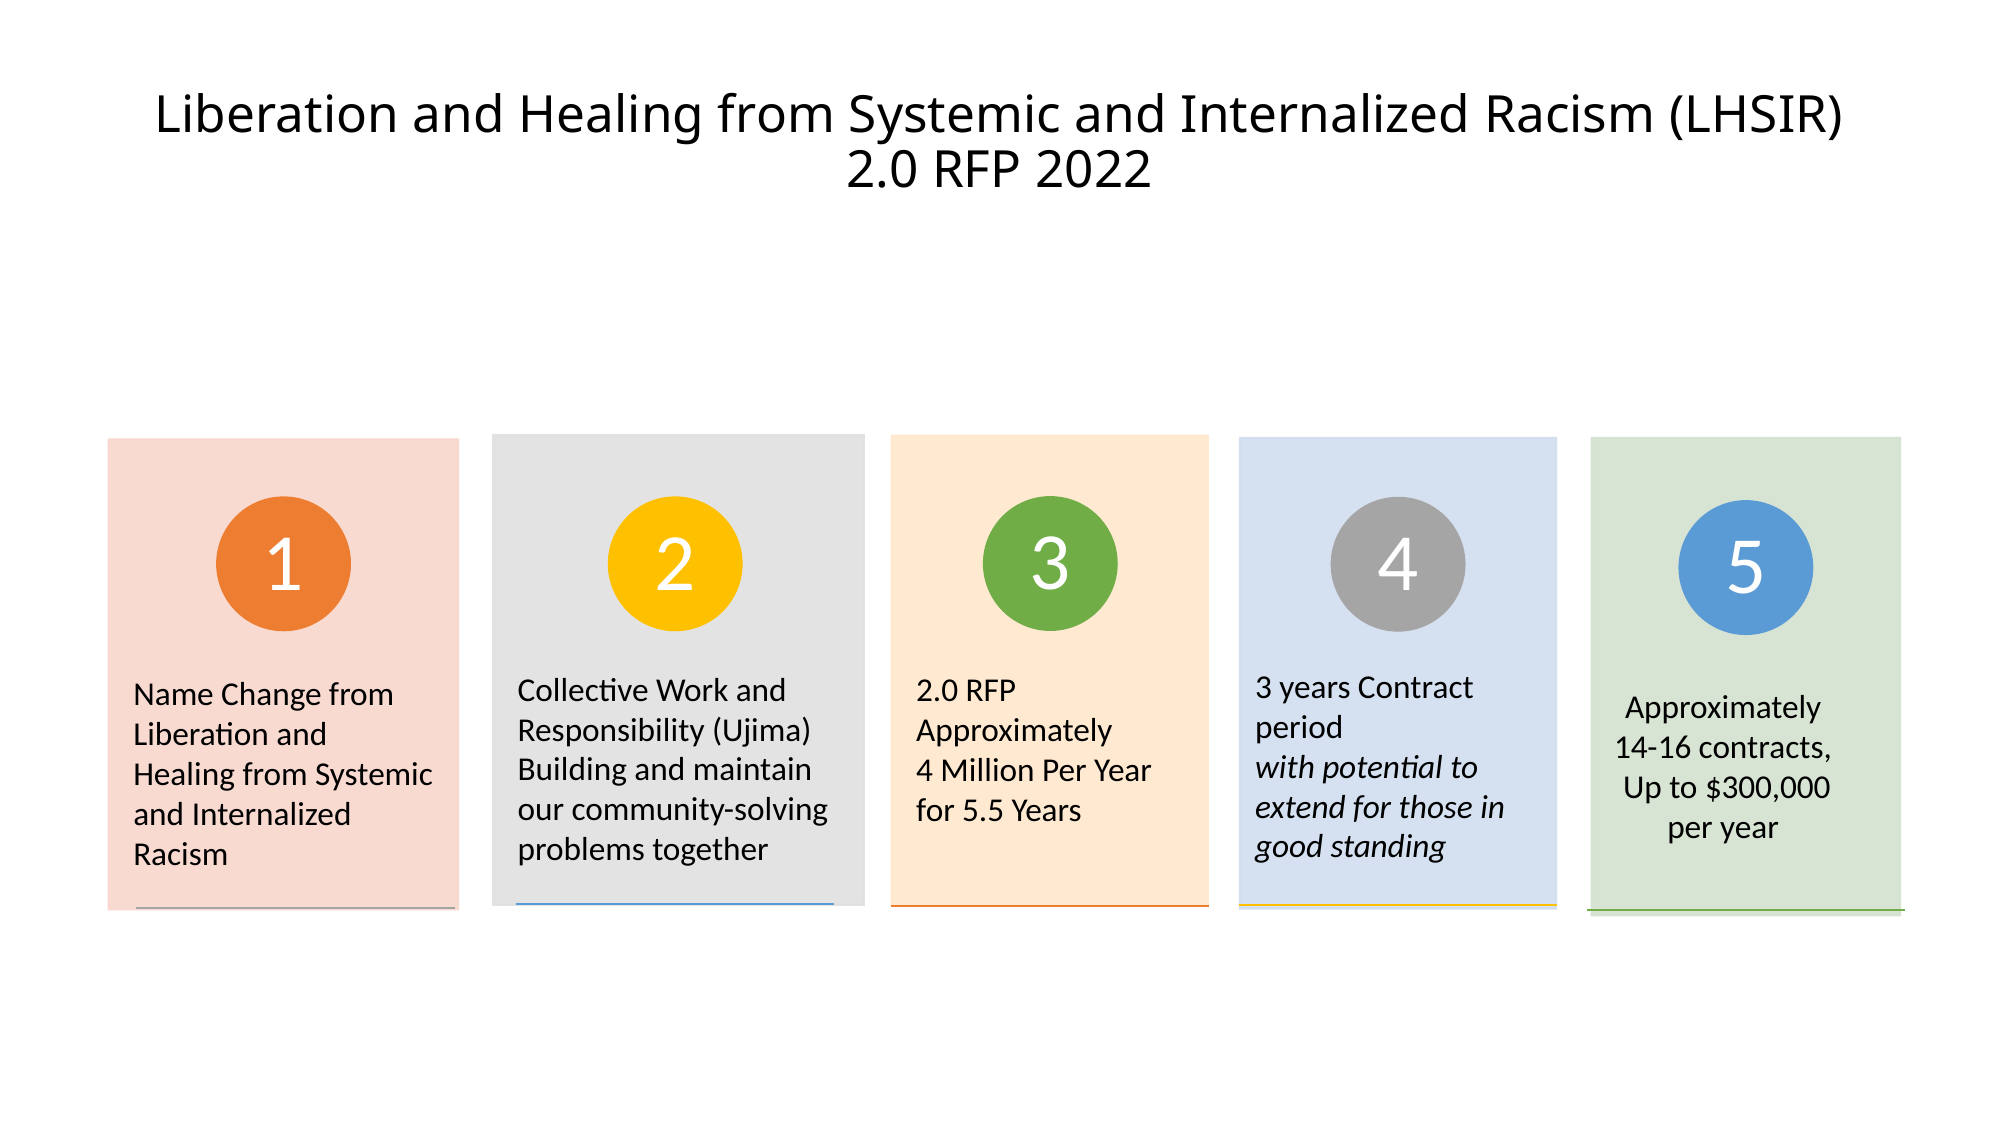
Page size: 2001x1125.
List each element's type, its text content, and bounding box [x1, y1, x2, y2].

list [108, 286, 1905, 1071]
title Liberation and Healing from Systemic and Internalized Racism (LHSIR) 2.0 RFP 2022 [138, 54, 1862, 232]
